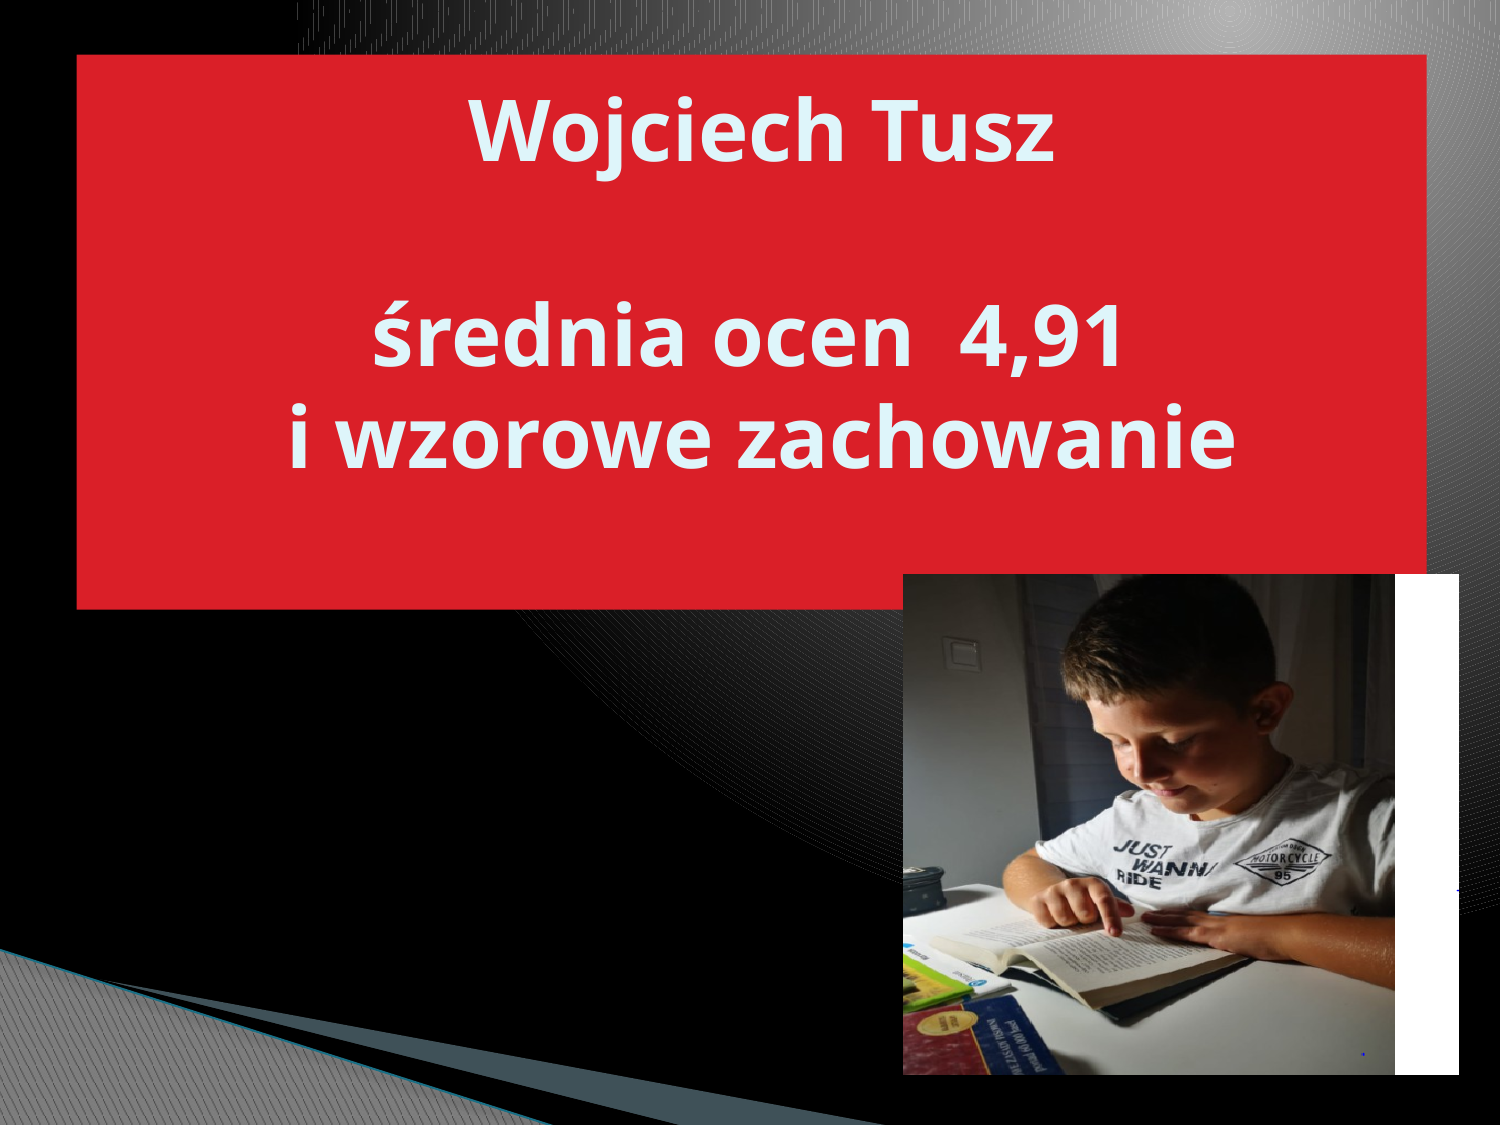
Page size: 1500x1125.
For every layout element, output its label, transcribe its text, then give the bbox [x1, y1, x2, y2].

picture [903, 574, 1459, 1075]
title Wojciech Tusz średnia ocen 4,91 i wzorowe zachowanie [76, 54, 1427, 610]
picture [0, 952, 543, 1125]
